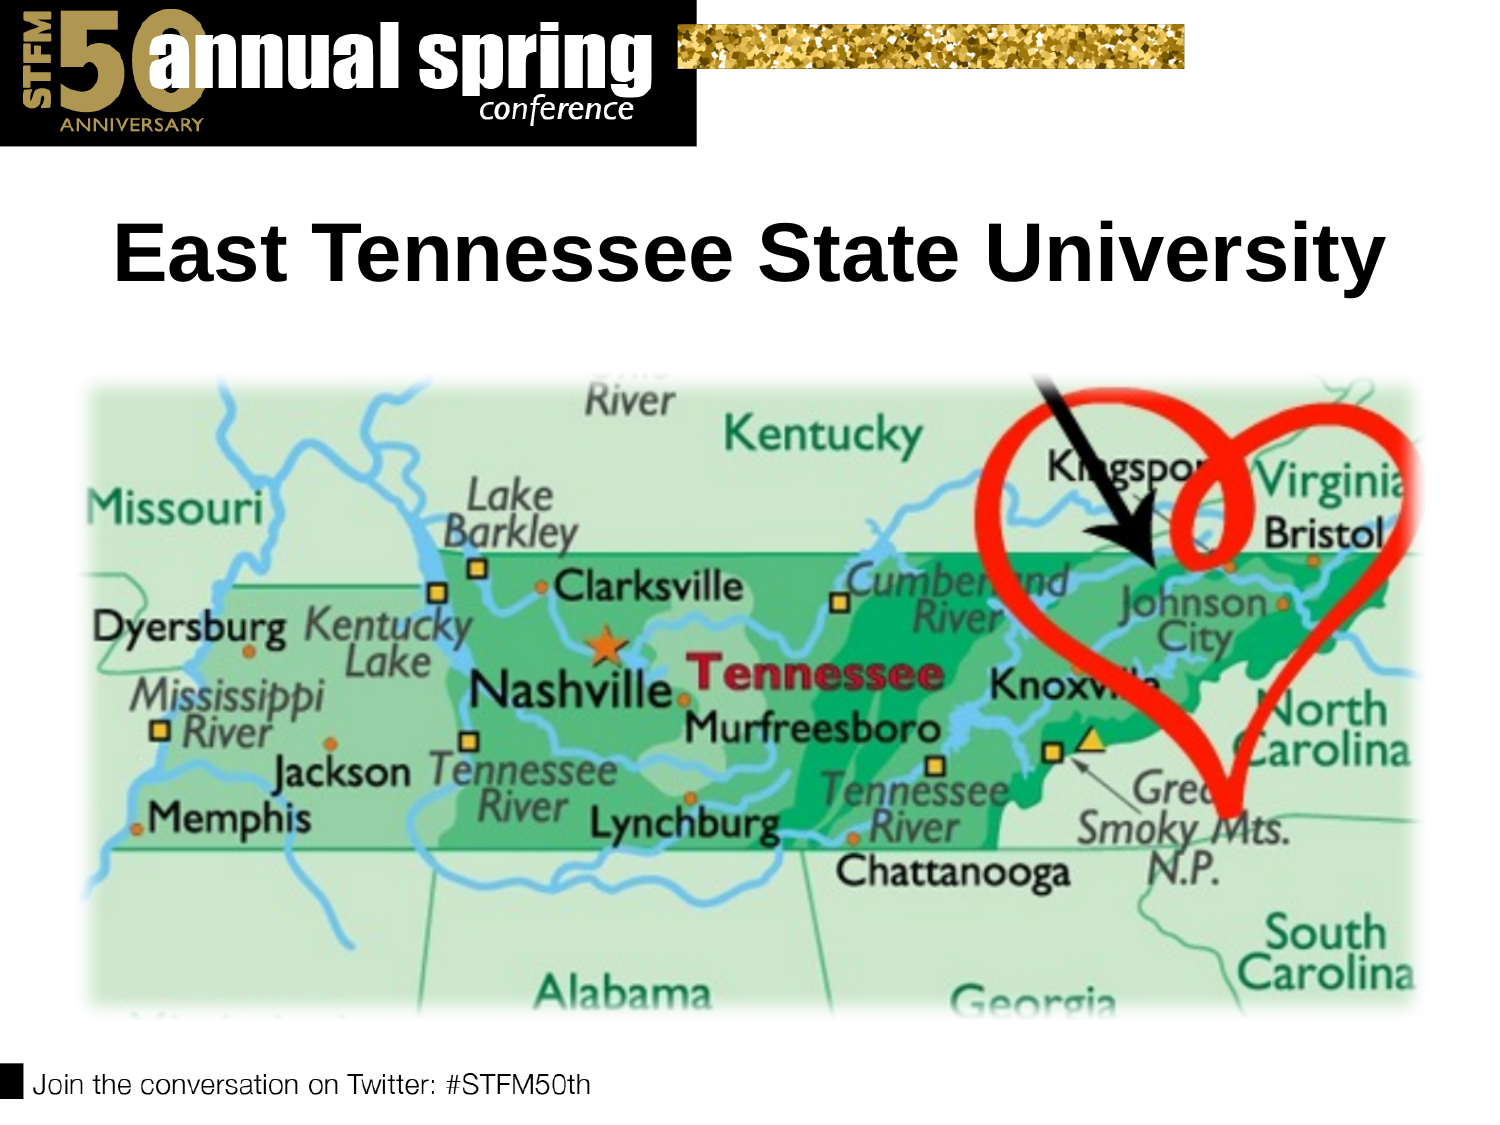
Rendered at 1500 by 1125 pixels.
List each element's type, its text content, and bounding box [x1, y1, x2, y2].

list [74, 371, 1426, 1020]
picture [0, 0, 1500, 1125]
title East Tennessee State University [75, 154, 1425, 343]
